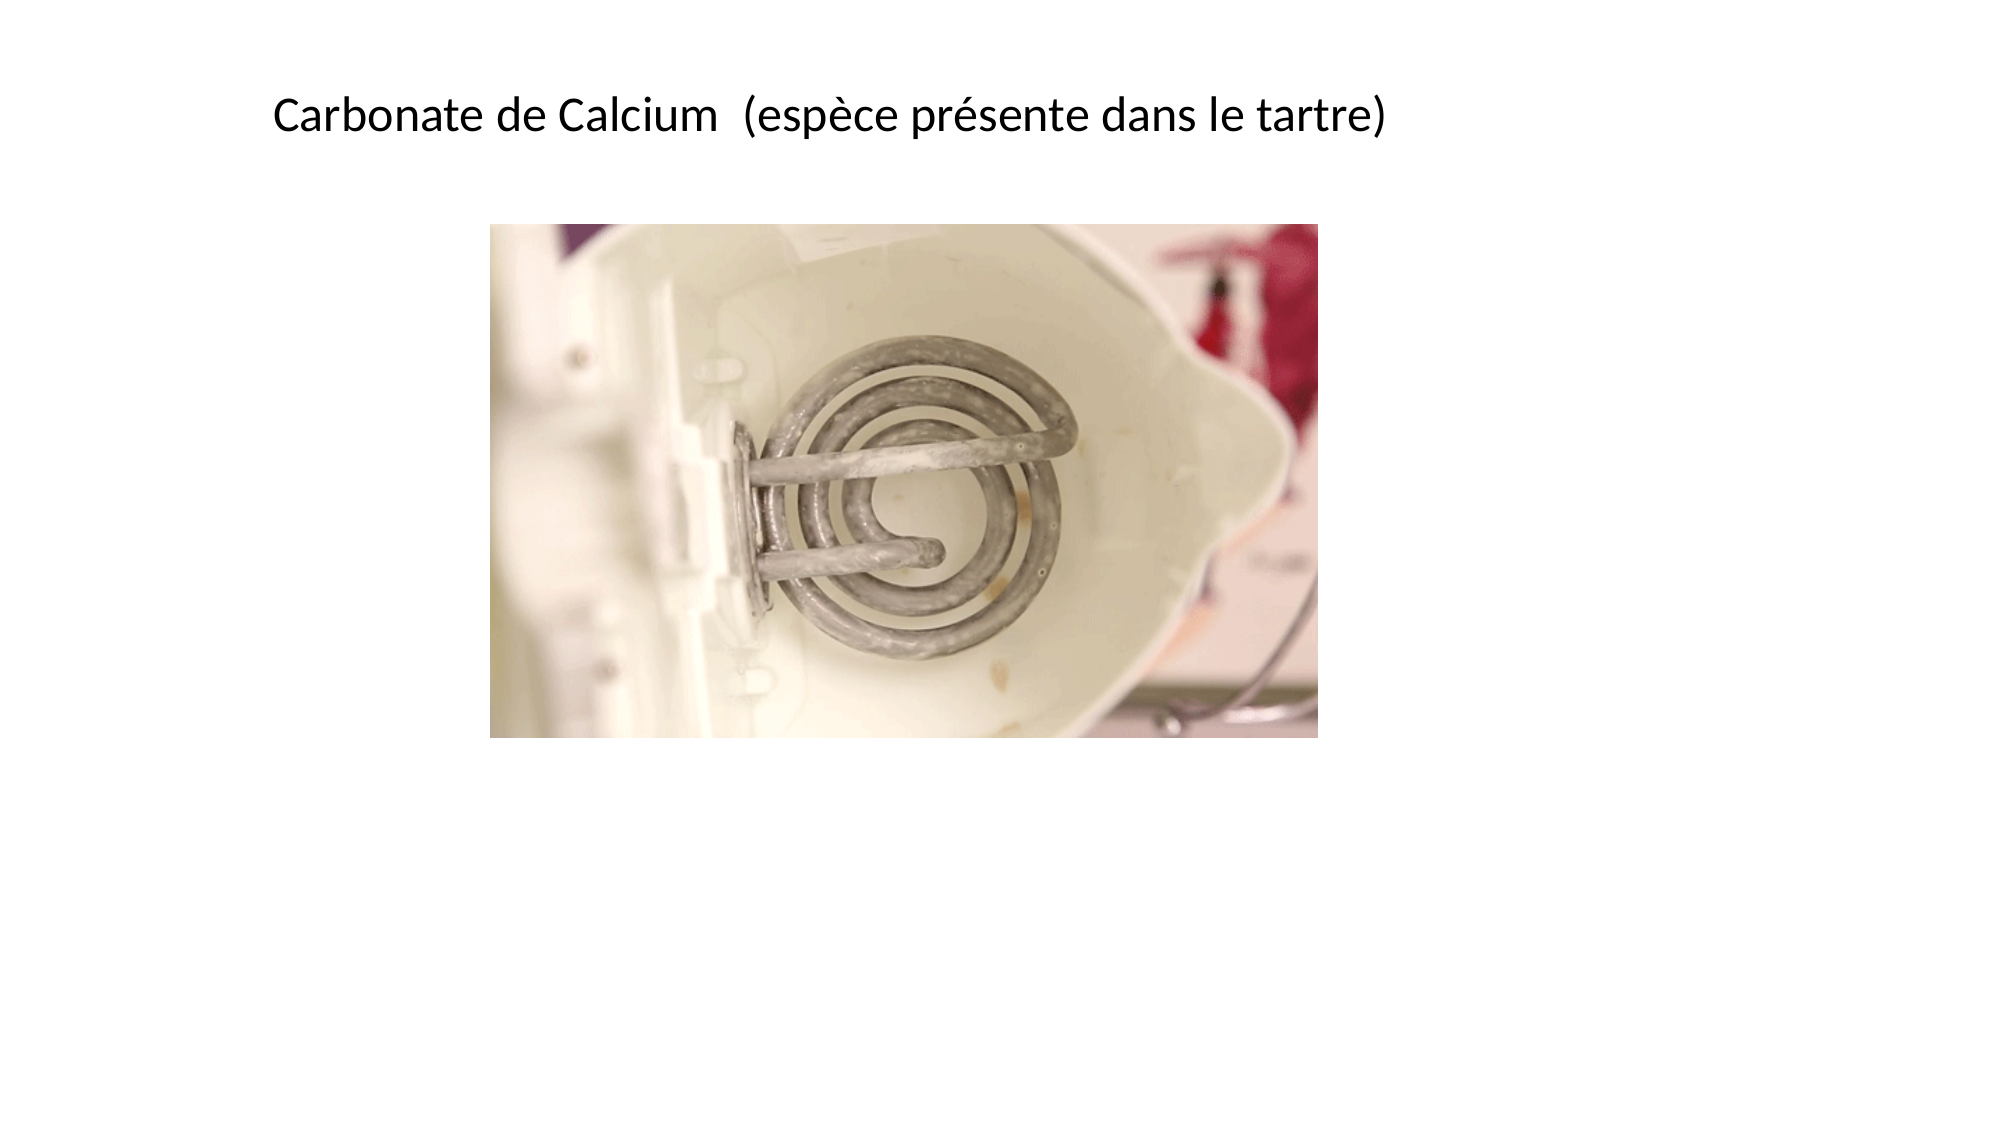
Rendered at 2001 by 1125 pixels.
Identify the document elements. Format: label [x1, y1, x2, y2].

picture [490, 224, 1318, 738]
